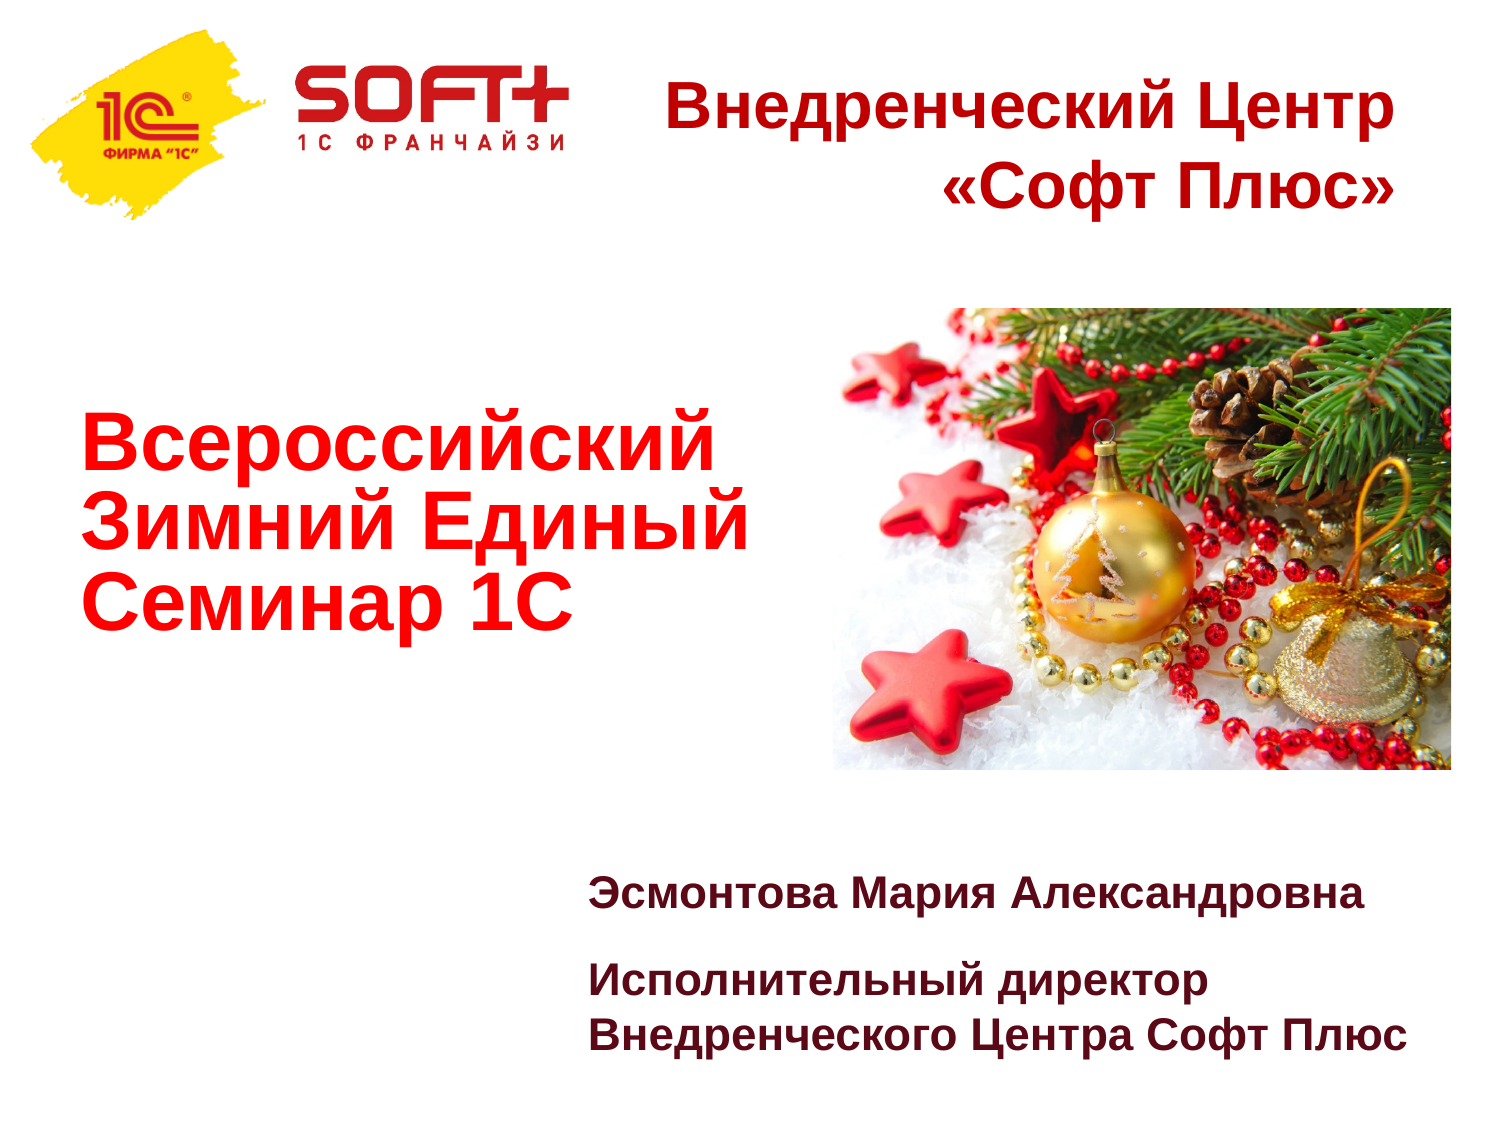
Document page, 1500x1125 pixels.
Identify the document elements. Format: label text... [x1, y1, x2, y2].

title Всероссийский Зимний Единый Семинар 1С [64, 569, 832, 665]
text_box Внедренческий Центр «Софт Плюс» [430, 54, 1412, 230]
picture [23, 24, 597, 225]
list Эсмонтова Мария Александровна Исполнительный директор Внедренческого Центра Софт Плюс [572, 854, 1500, 926]
picture [832, 308, 1452, 770]
